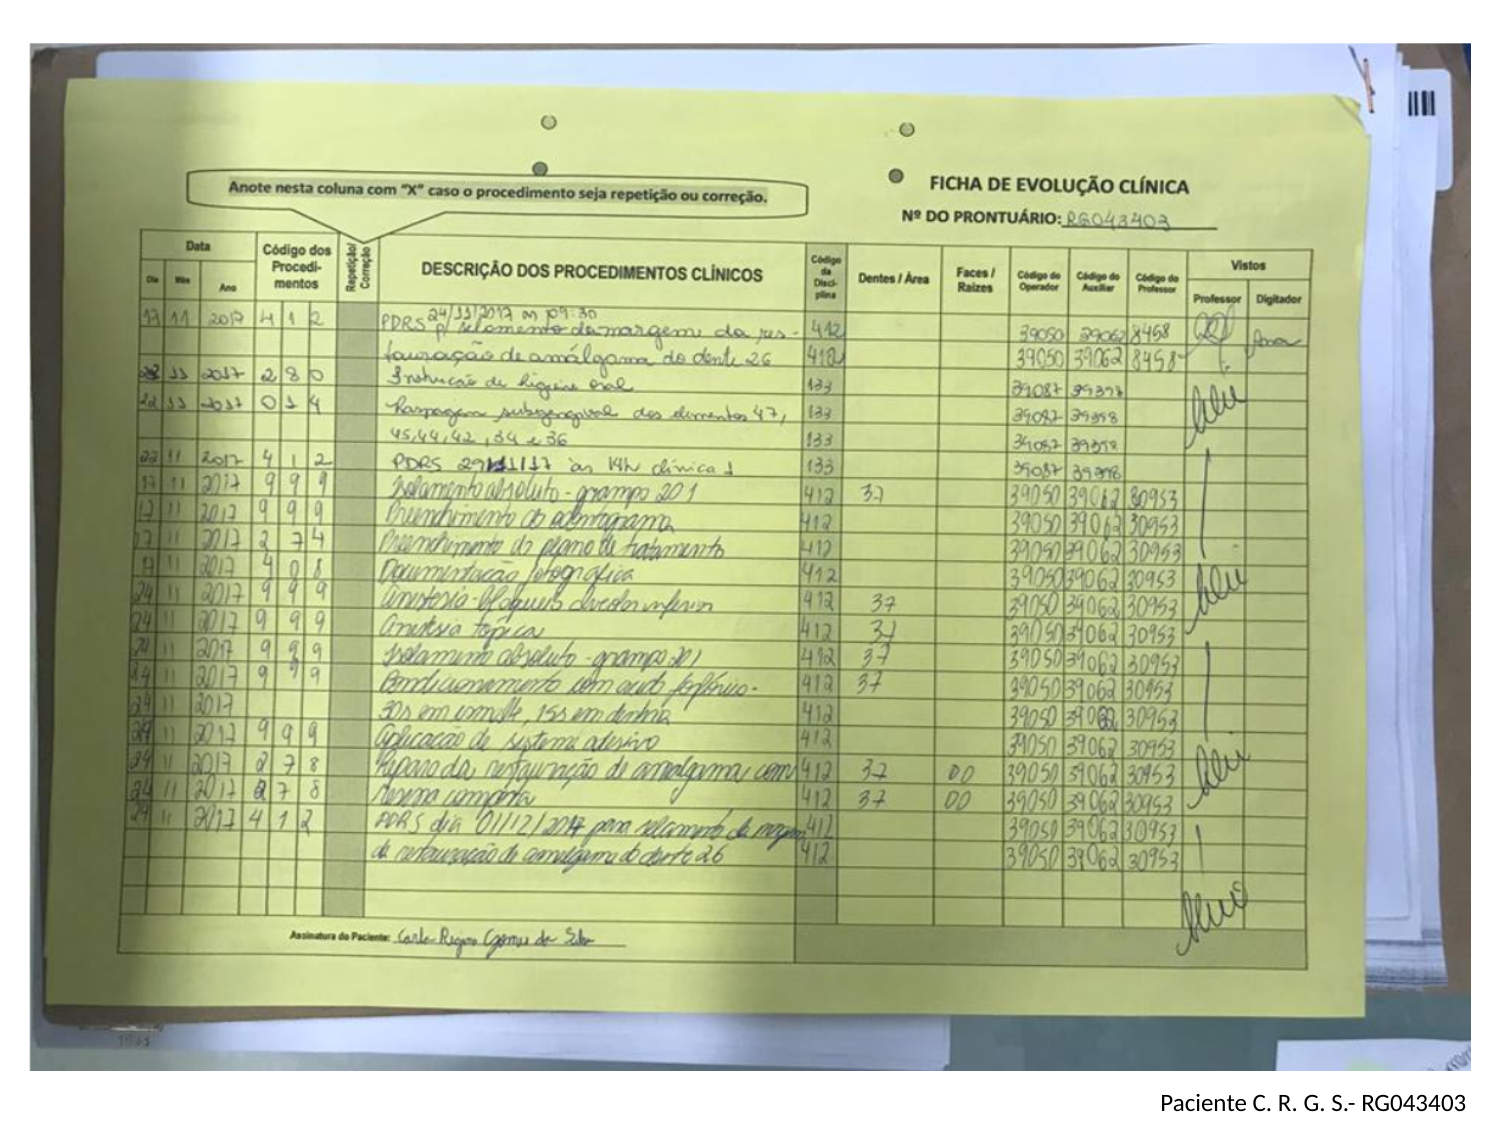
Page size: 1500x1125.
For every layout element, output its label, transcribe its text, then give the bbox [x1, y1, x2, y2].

text_box Paciente C. R. G. S.- RG043403 [1268, 1079, 1500, 1125]
picture [31, 0, 1471, 1125]
